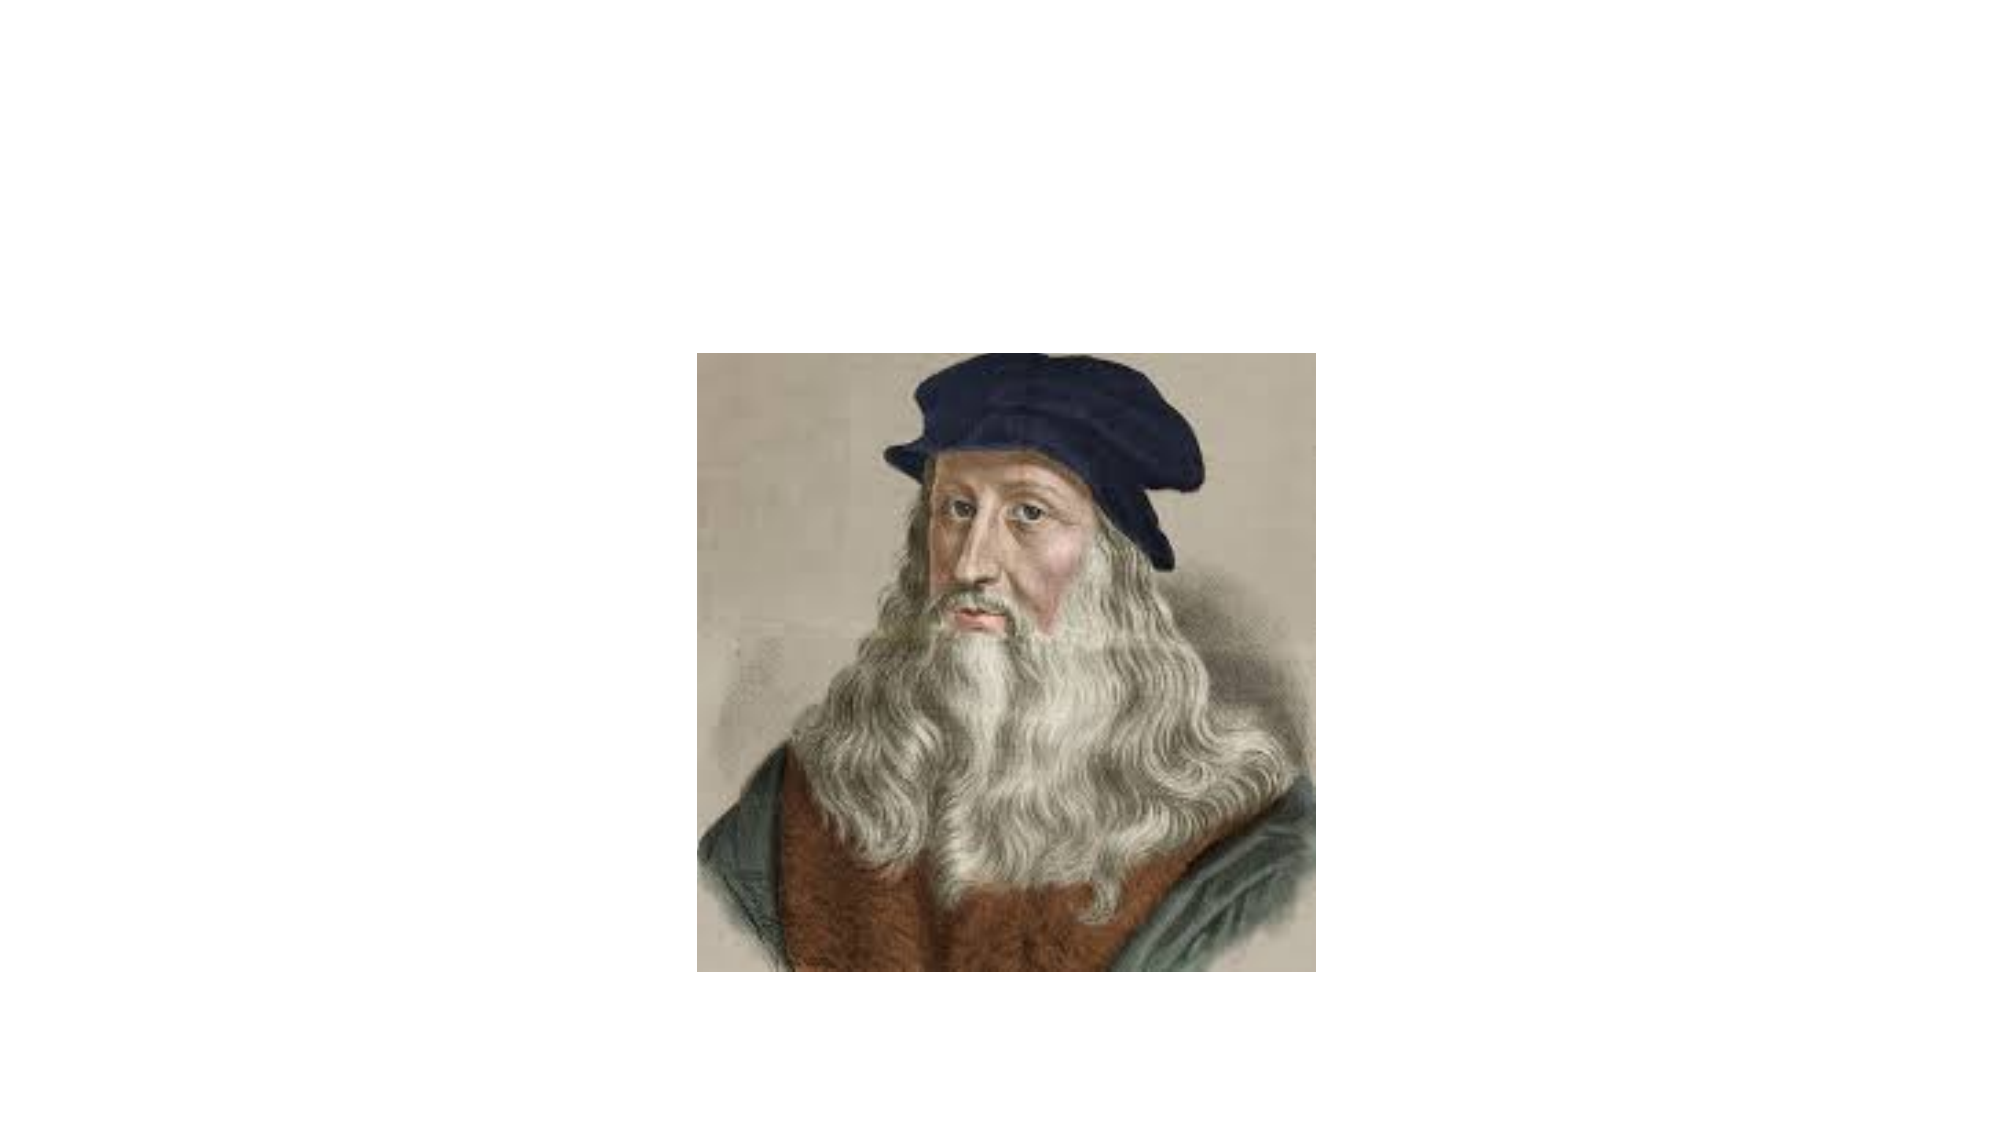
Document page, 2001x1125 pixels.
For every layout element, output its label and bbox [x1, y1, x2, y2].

list [696, 353, 1316, 972]
